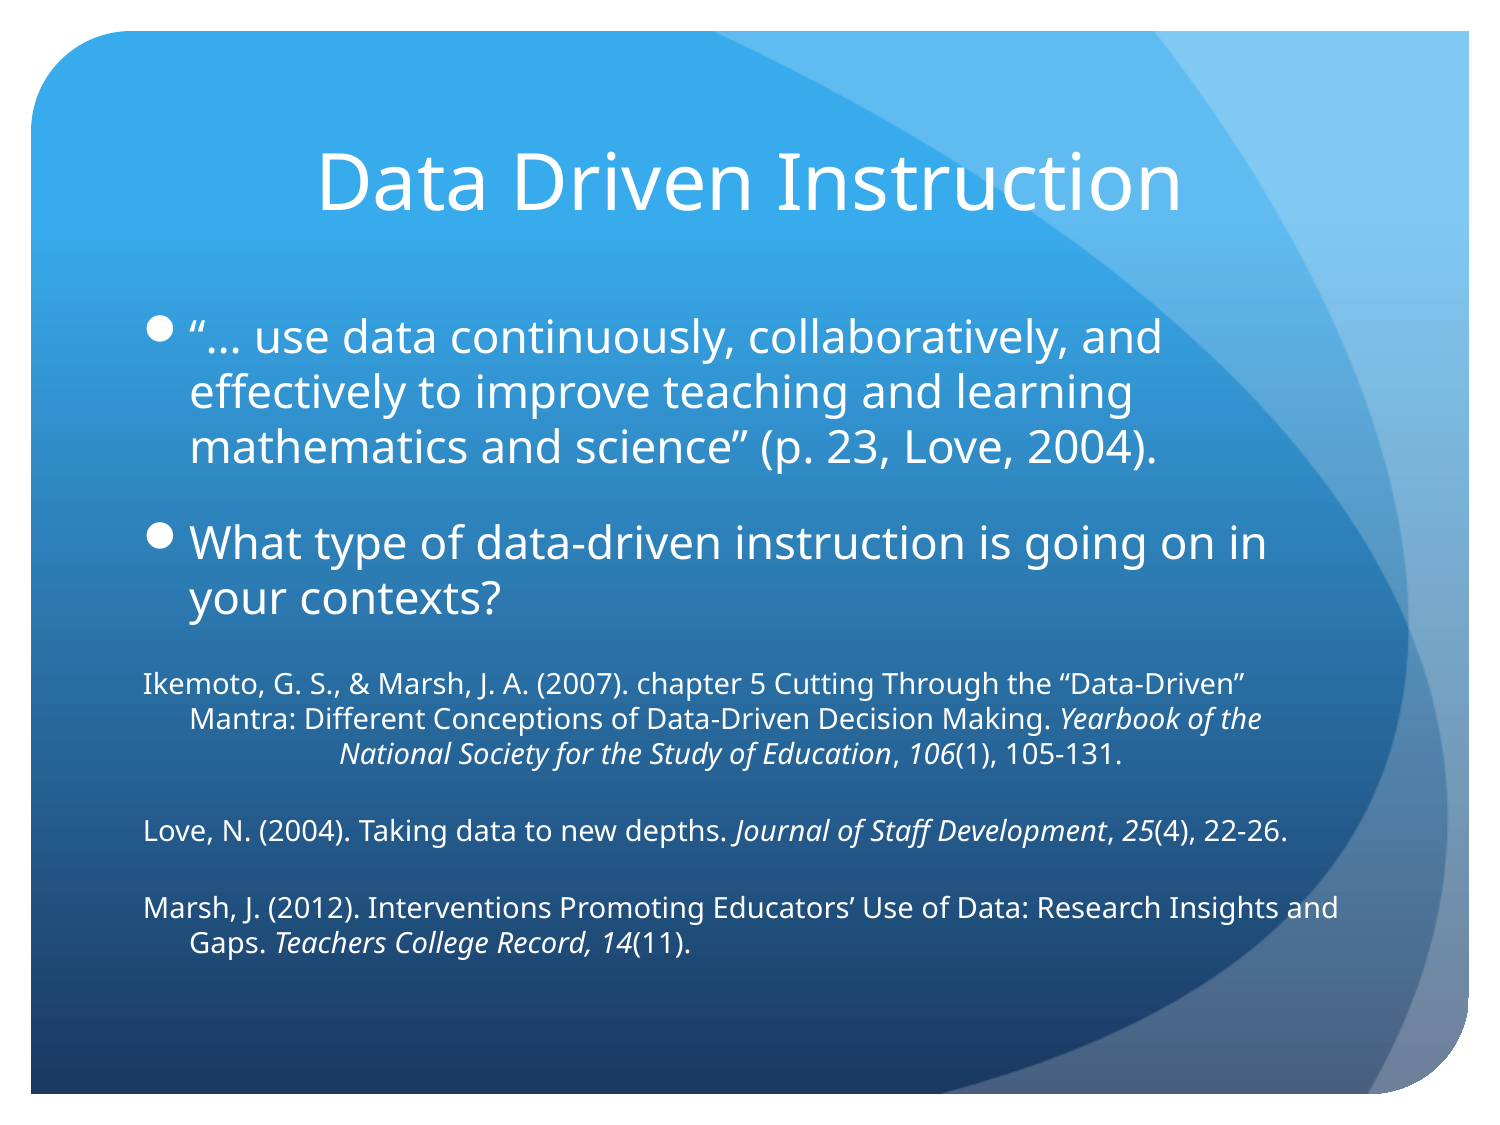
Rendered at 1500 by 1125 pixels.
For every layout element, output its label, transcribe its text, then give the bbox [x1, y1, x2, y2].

picture [24, 30, 1473, 1094]
title Data Driven Instruction [127, 62, 1372, 234]
list “… use data continuously, collaboratively, and effectively to improve teaching and learning mathematics and science” (p. 23, Love, 2004). What type of data-driven instruction is going on in your contexts? Ikemoto, G. S., & Marsh, J. A. (2007). chapter 5 Cutting Through the “Data‐Driven” Mantra: Different Conceptions of Data‐Driven Decision Making. Yearbook of the National Society for the Study of Education, 106(1), 105-131. Love, N. (2004). Taking data to new depths. Journal of Staff Development, 25(4), 22-26. Marsh, J. (2012). Interventions Promoting Educators’ Use of Data: Research Insights and Gaps. Teachers College Record, 14(11). [127, 299, 1372, 991]
